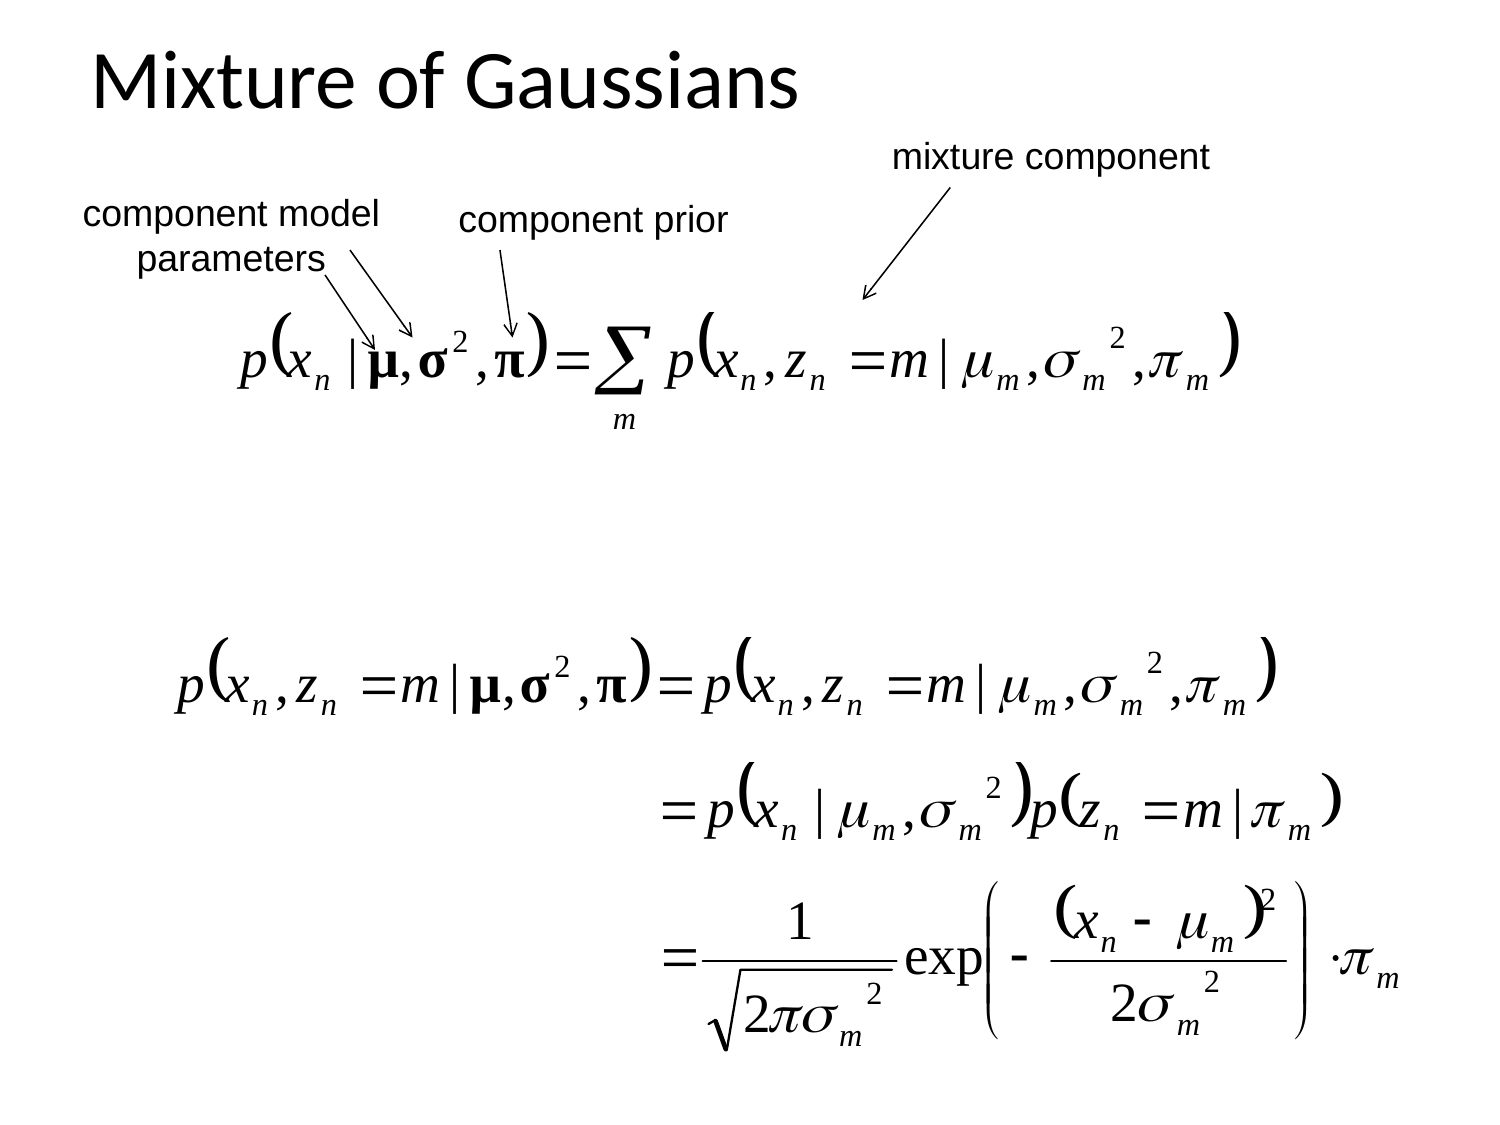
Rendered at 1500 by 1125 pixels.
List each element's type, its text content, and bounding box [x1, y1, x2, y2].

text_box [649, 868, 1411, 1063]
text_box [224, 312, 1240, 442]
text_box mixture component [877, 124, 1226, 185]
text_box component prior [443, 187, 744, 248]
title Mixture of Gaussians [74, 0, 1426, 151]
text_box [648, 762, 1346, 855]
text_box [462, 287, 551, 301]
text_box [162, 637, 1279, 730]
text_box component model parameters [62, 181, 400, 287]
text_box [312, 287, 388, 338]
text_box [849, 199, 963, 288]
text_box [337, 262, 426, 326]
